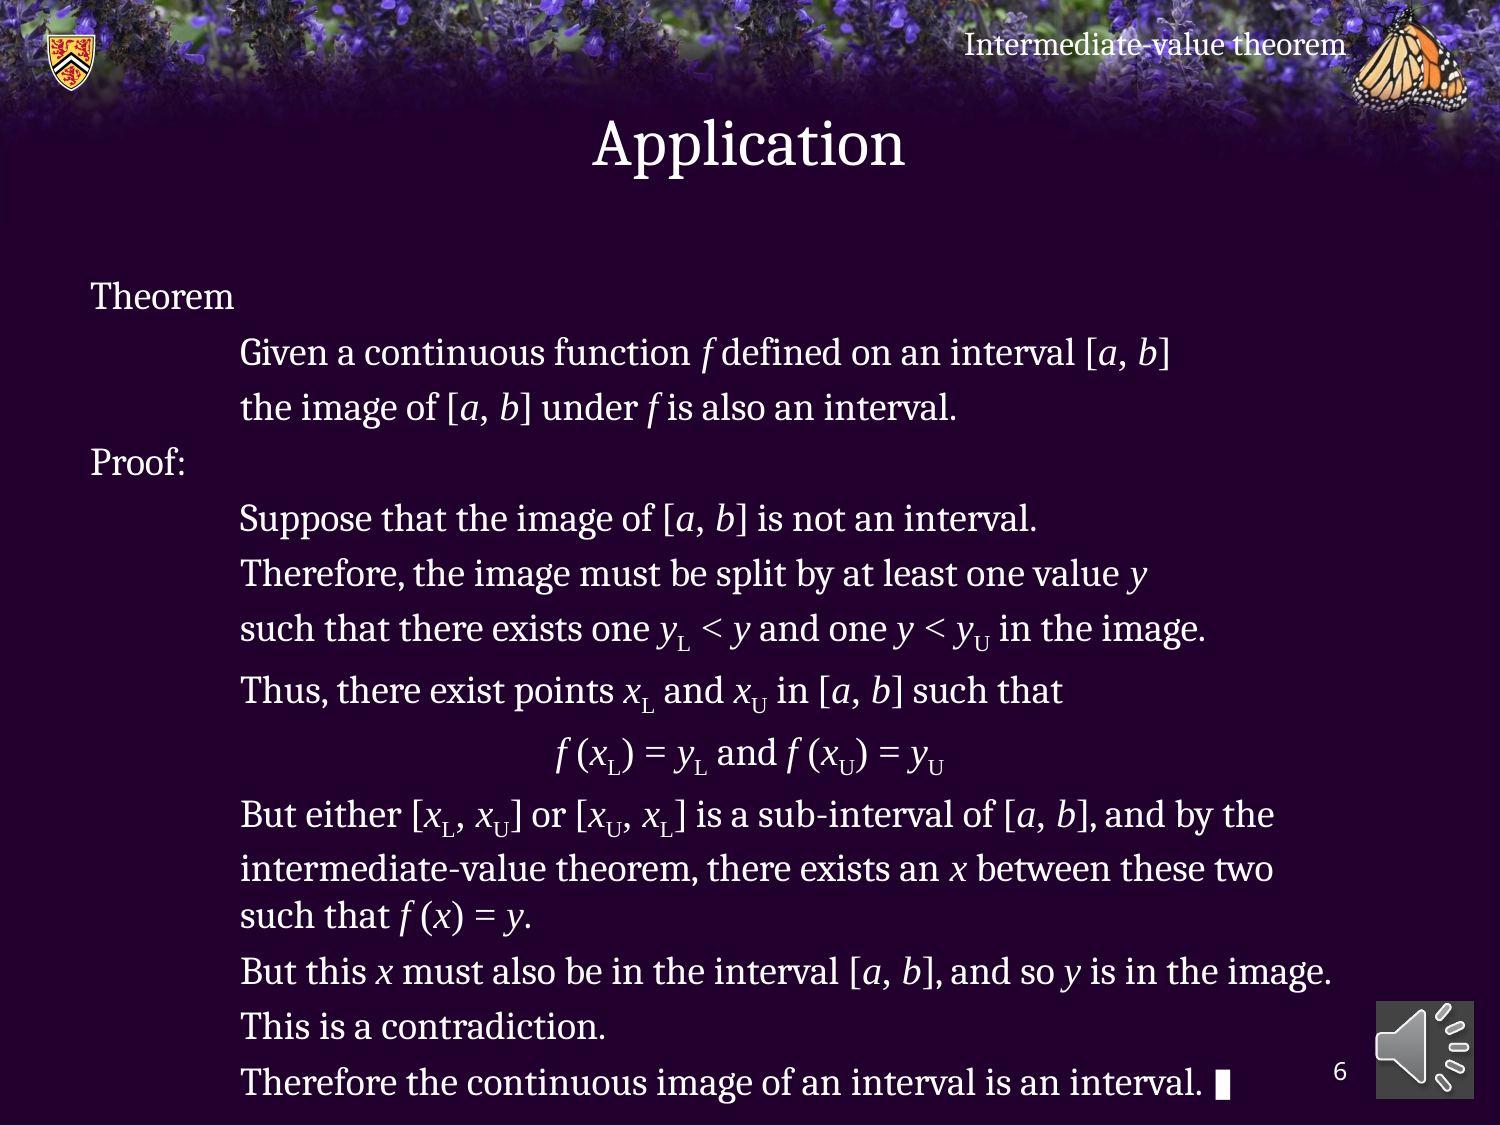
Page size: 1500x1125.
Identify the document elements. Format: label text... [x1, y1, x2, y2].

list Theorem Given a continuous function f defined on an interval [a, b] the image of [a, b] under f is also an interval. Proof: Suppose that the image of [a, b] is not an interval. Therefore, the image must be split by at least one value y such that there exists one yL < y and one y < yU in the image. Thus, there exist points xL and xU in [a, b] such that f (xL) = yL and f (xU) = yU But either [xL, xU] or [xU, xL] is a sub-interval of [a, b], and by the intermediate-value theorem, there exists an x between these two such that f (x) = y. But this x must also be in the interval [a, b], and so y is in the image. This is a contradiction. Therefore the continuous image of an interval is an interval. ▮ [75, 262, 1425, 1005]
slide_number 6 [1187, 1042, 1363, 1103]
picture [0, 0, 1500, 1125]
title Application [75, 45, 1425, 233]
footer Intermediate-value theorem [320, 12, 1363, 73]
